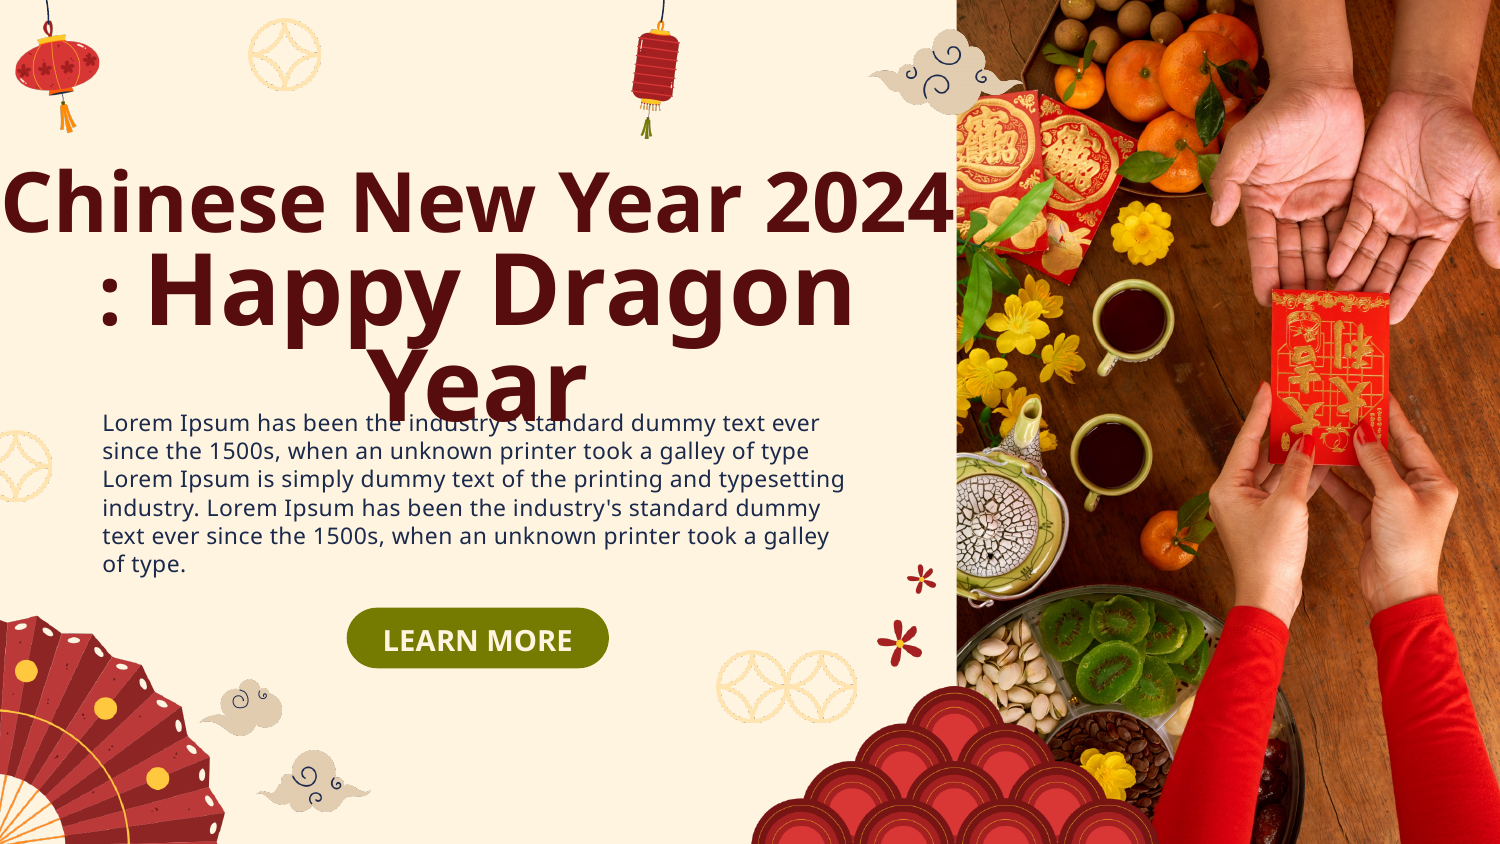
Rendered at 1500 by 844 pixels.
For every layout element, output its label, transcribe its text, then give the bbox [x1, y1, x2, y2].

picture [0, 430, 52, 502]
picture [77, 24, 101, 135]
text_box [631, 0, 680, 139]
picture [749, 0, 1500, 844]
picture [248, 18, 321, 91]
picture [0, 611, 282, 844]
picture [255, 750, 371, 812]
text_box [10, 0, 93, 133]
list Lorem Ipsum has been the industry's standard dummy text ever since the 1500s, when an unknown printer took a galley of type Lorem Ipsum is simply dummy text of the printing and typesetting industry. Lorem Ipsum has been the industry's standard dummy text ever since the 1500s, when an unknown printer took a galley of type. [87, 400, 869, 547]
list Chinese New Year 2024 : Happy Dragon Year [0, 161, 956, 350]
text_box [715, 650, 857, 723]
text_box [877, 564, 936, 667]
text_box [346, 607, 609, 669]
